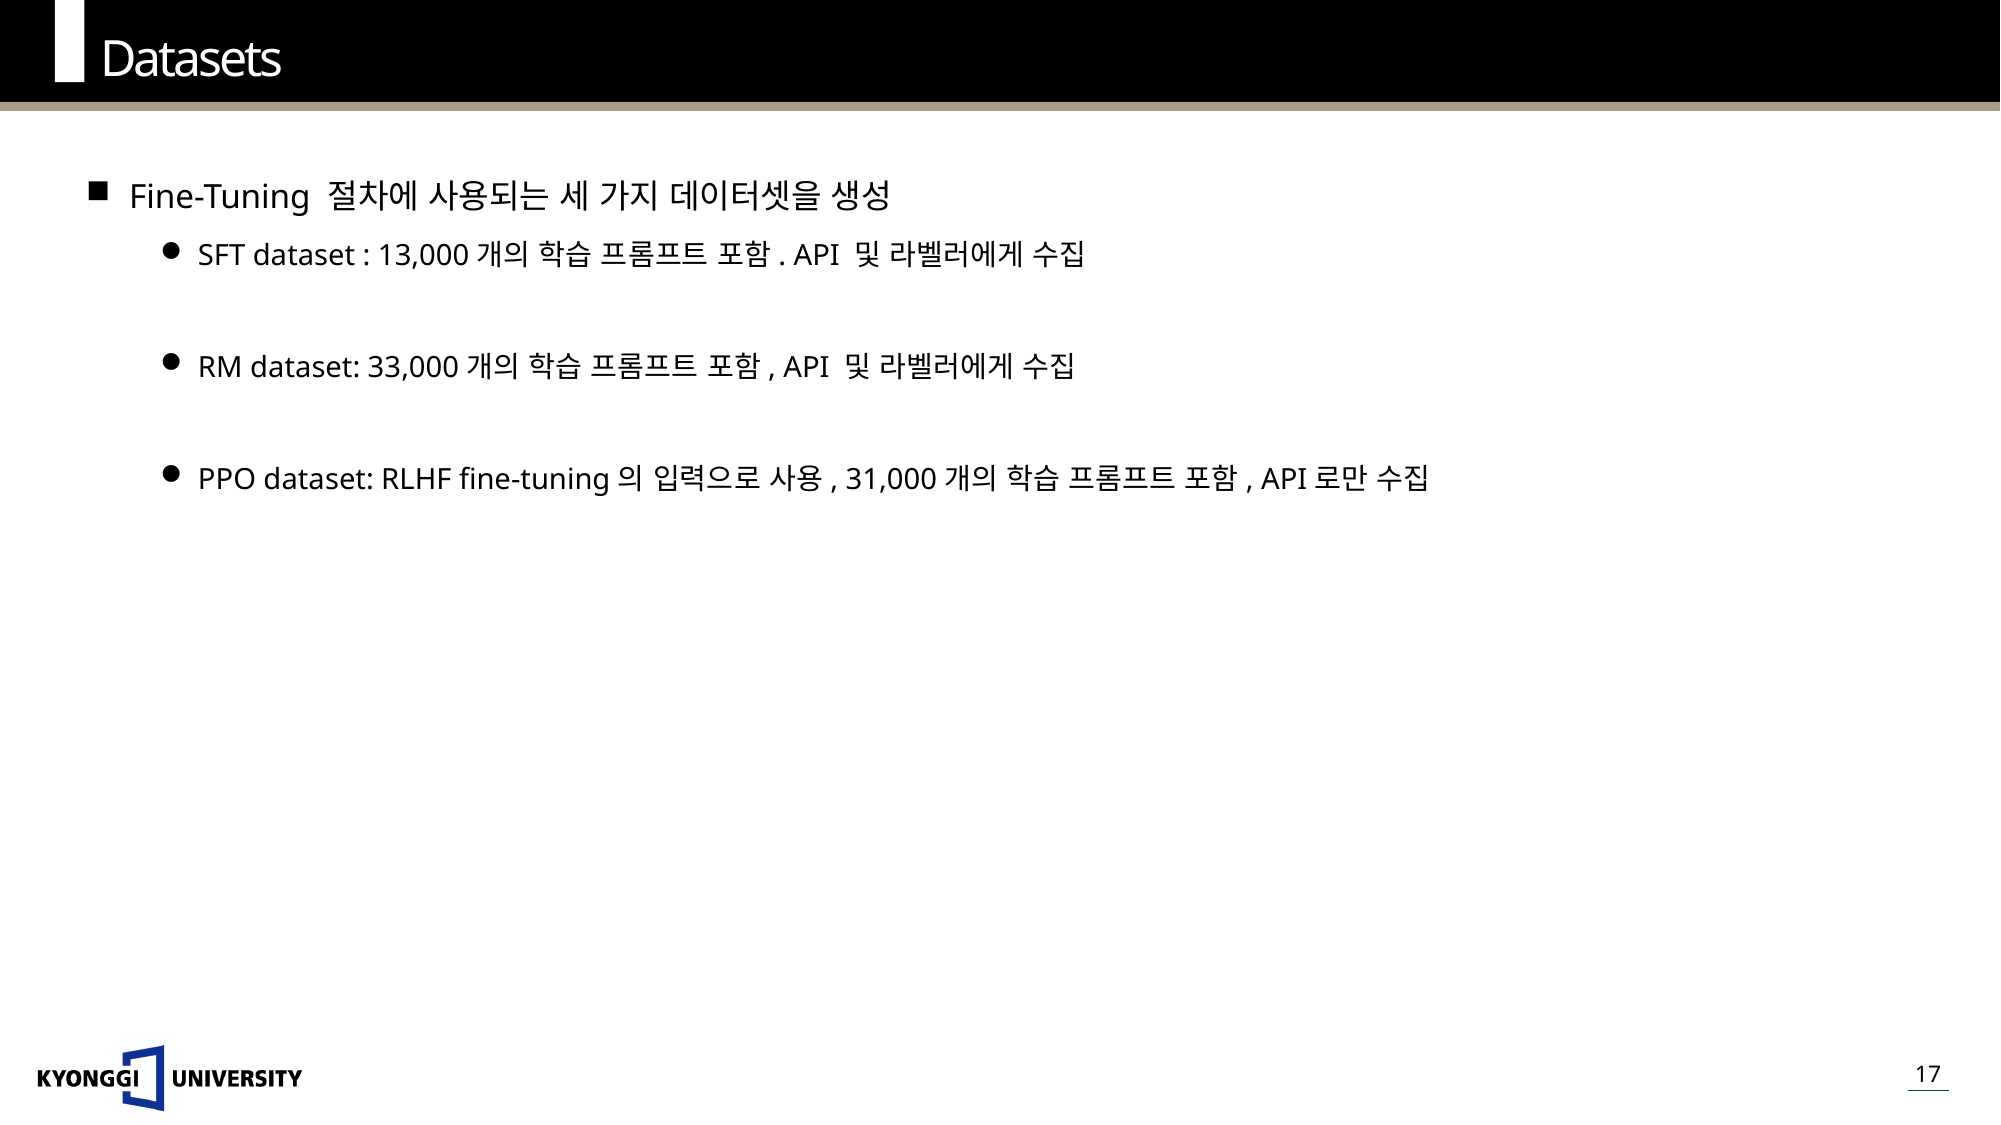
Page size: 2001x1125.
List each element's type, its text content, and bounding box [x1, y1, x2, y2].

picture [25, 1035, 309, 1119]
text_box Fine-Tuning 절차에 사용되는 세 가지 데이터셋을 생성 SFT dataset : 13,000개의 학습 프롬프트 포함. API 및 라벨러에게 수집 RM dataset: 33,000개의 학습 프롬프트 포함, API 및 라벨러에게 수집 PPO dataset: RLHF fine-tuning의 입력으로 사용, 31,000개의 학습 프롬프트 포함, API로만 수집 [70, 168, 1896, 1035]
picture [0, 0, 2000, 111]
list Datasets [85, 0, 1946, 99]
